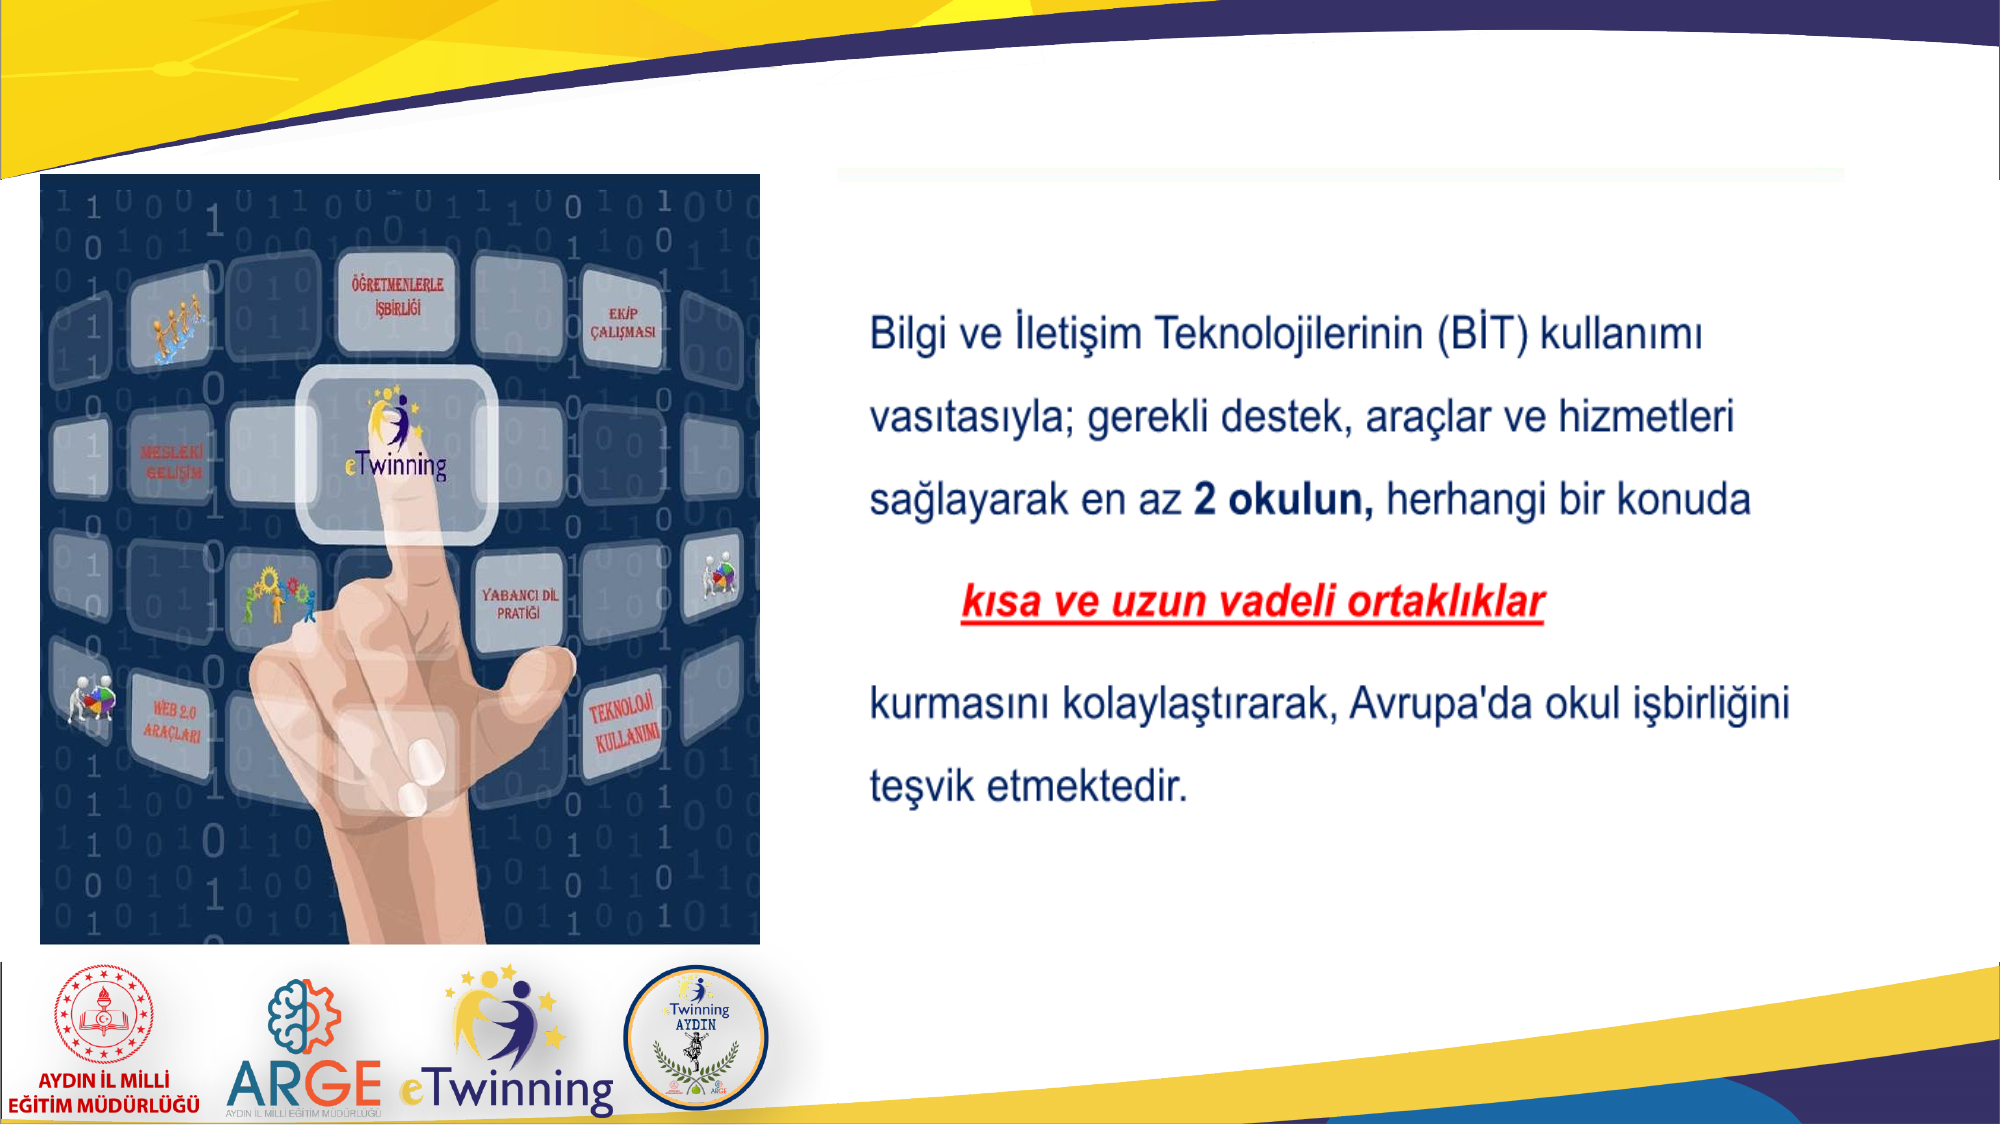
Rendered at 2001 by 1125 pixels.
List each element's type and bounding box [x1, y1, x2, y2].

picture [39, 174, 760, 946]
text_box [0, 0, 2000, 180]
picture [837, 168, 1845, 913]
text_box [821, 962, 2000, 1124]
picture [7, 962, 201, 1113]
picture [224, 978, 383, 1121]
picture [399, 962, 789, 1118]
